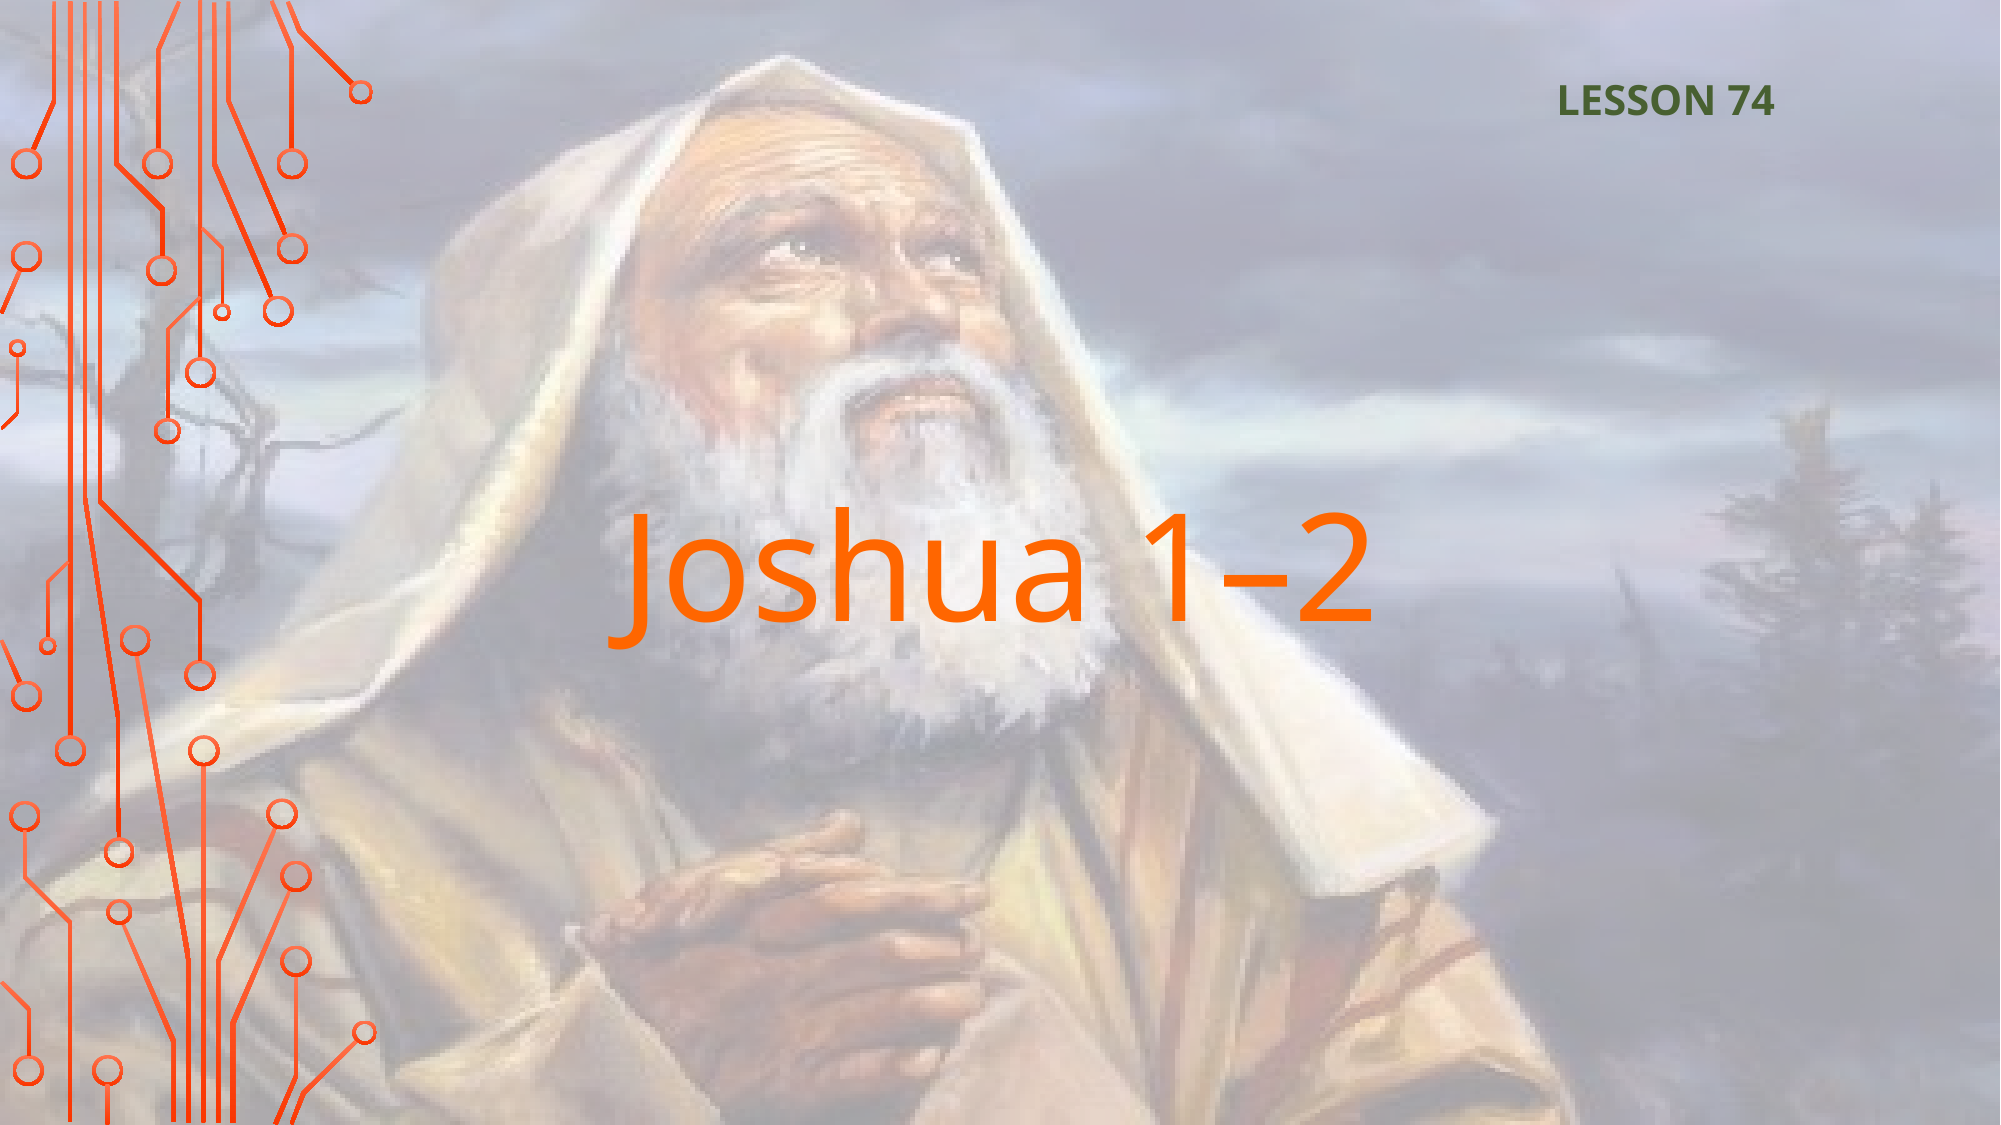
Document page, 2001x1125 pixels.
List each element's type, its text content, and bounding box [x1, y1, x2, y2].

text_box LESSON 74 [1541, 66, 1850, 190]
text_box Joshua 1–2 [605, 463, 1395, 659]
